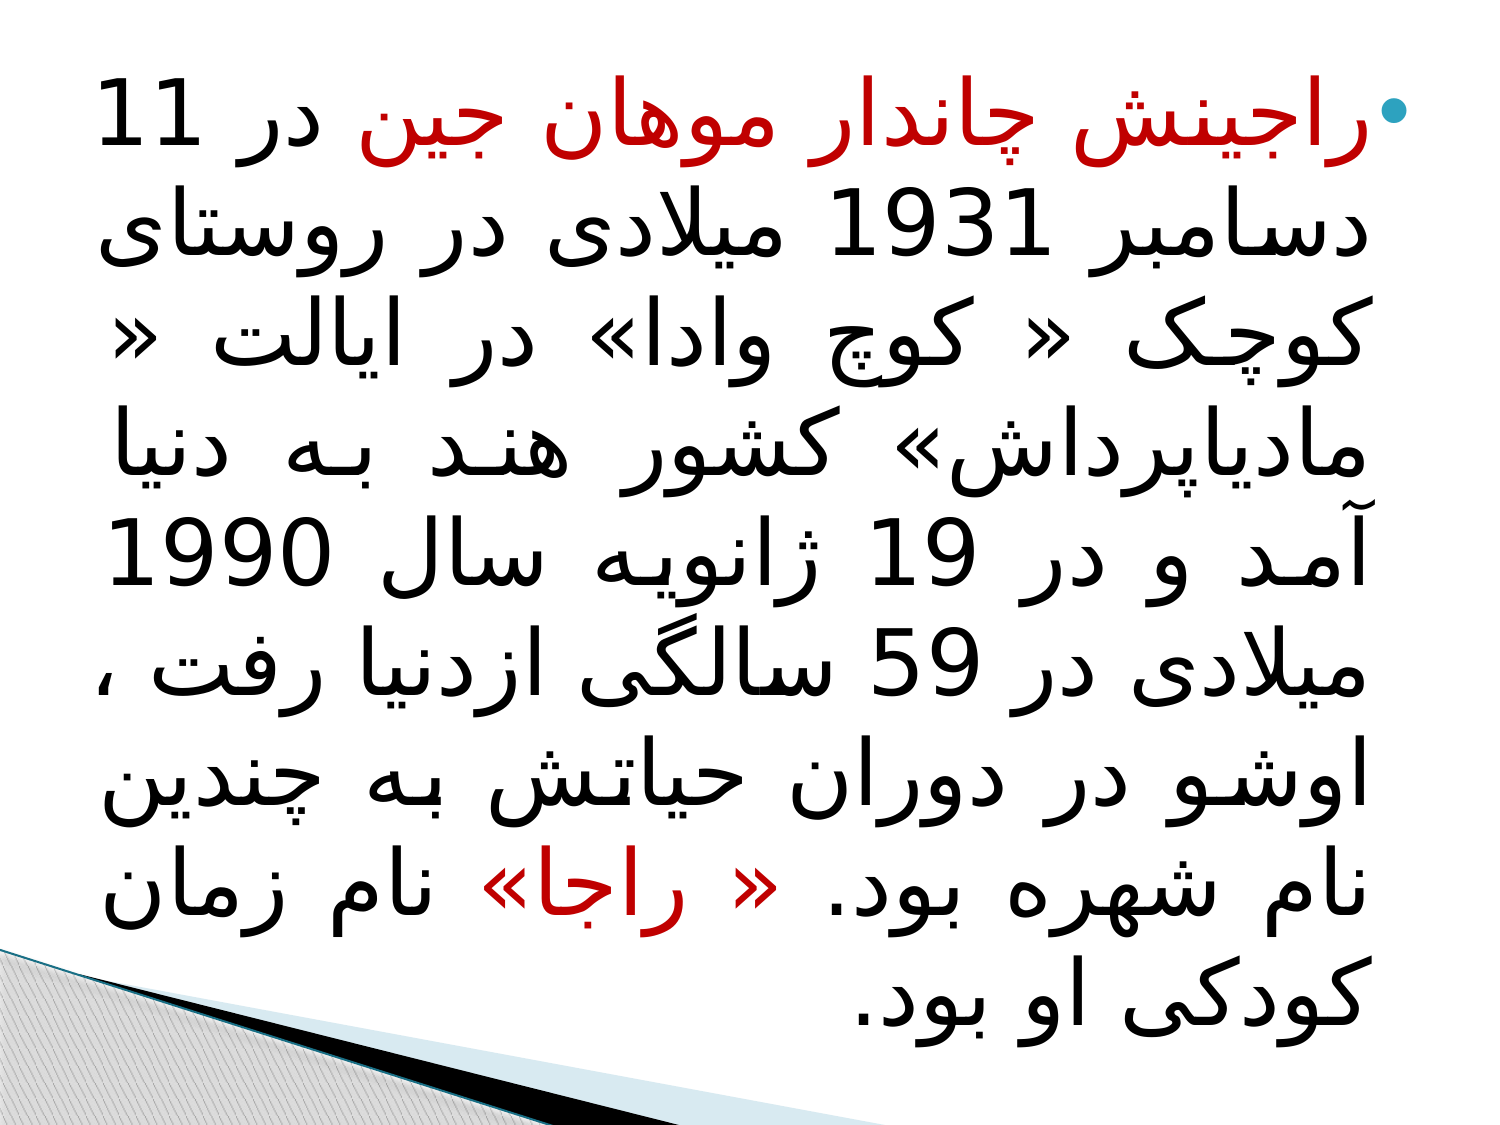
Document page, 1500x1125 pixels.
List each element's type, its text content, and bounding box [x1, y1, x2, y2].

list راجینش چاندار موهان جین در 11 دسامبر 1931 میلادی در روستای کوچک « کوچ وادا» در ایالت « مادیاپرداش» کشور هند به دنیا آمد و در 19 ژانویه سال 1990 میلادی در 59 سالگی ازدنیا رفت ، اوشو در دوران حیاتش به چندین نام شهره بود. « راجا» نام زمان کودکی او بود. [75, 46, 1425, 1005]
